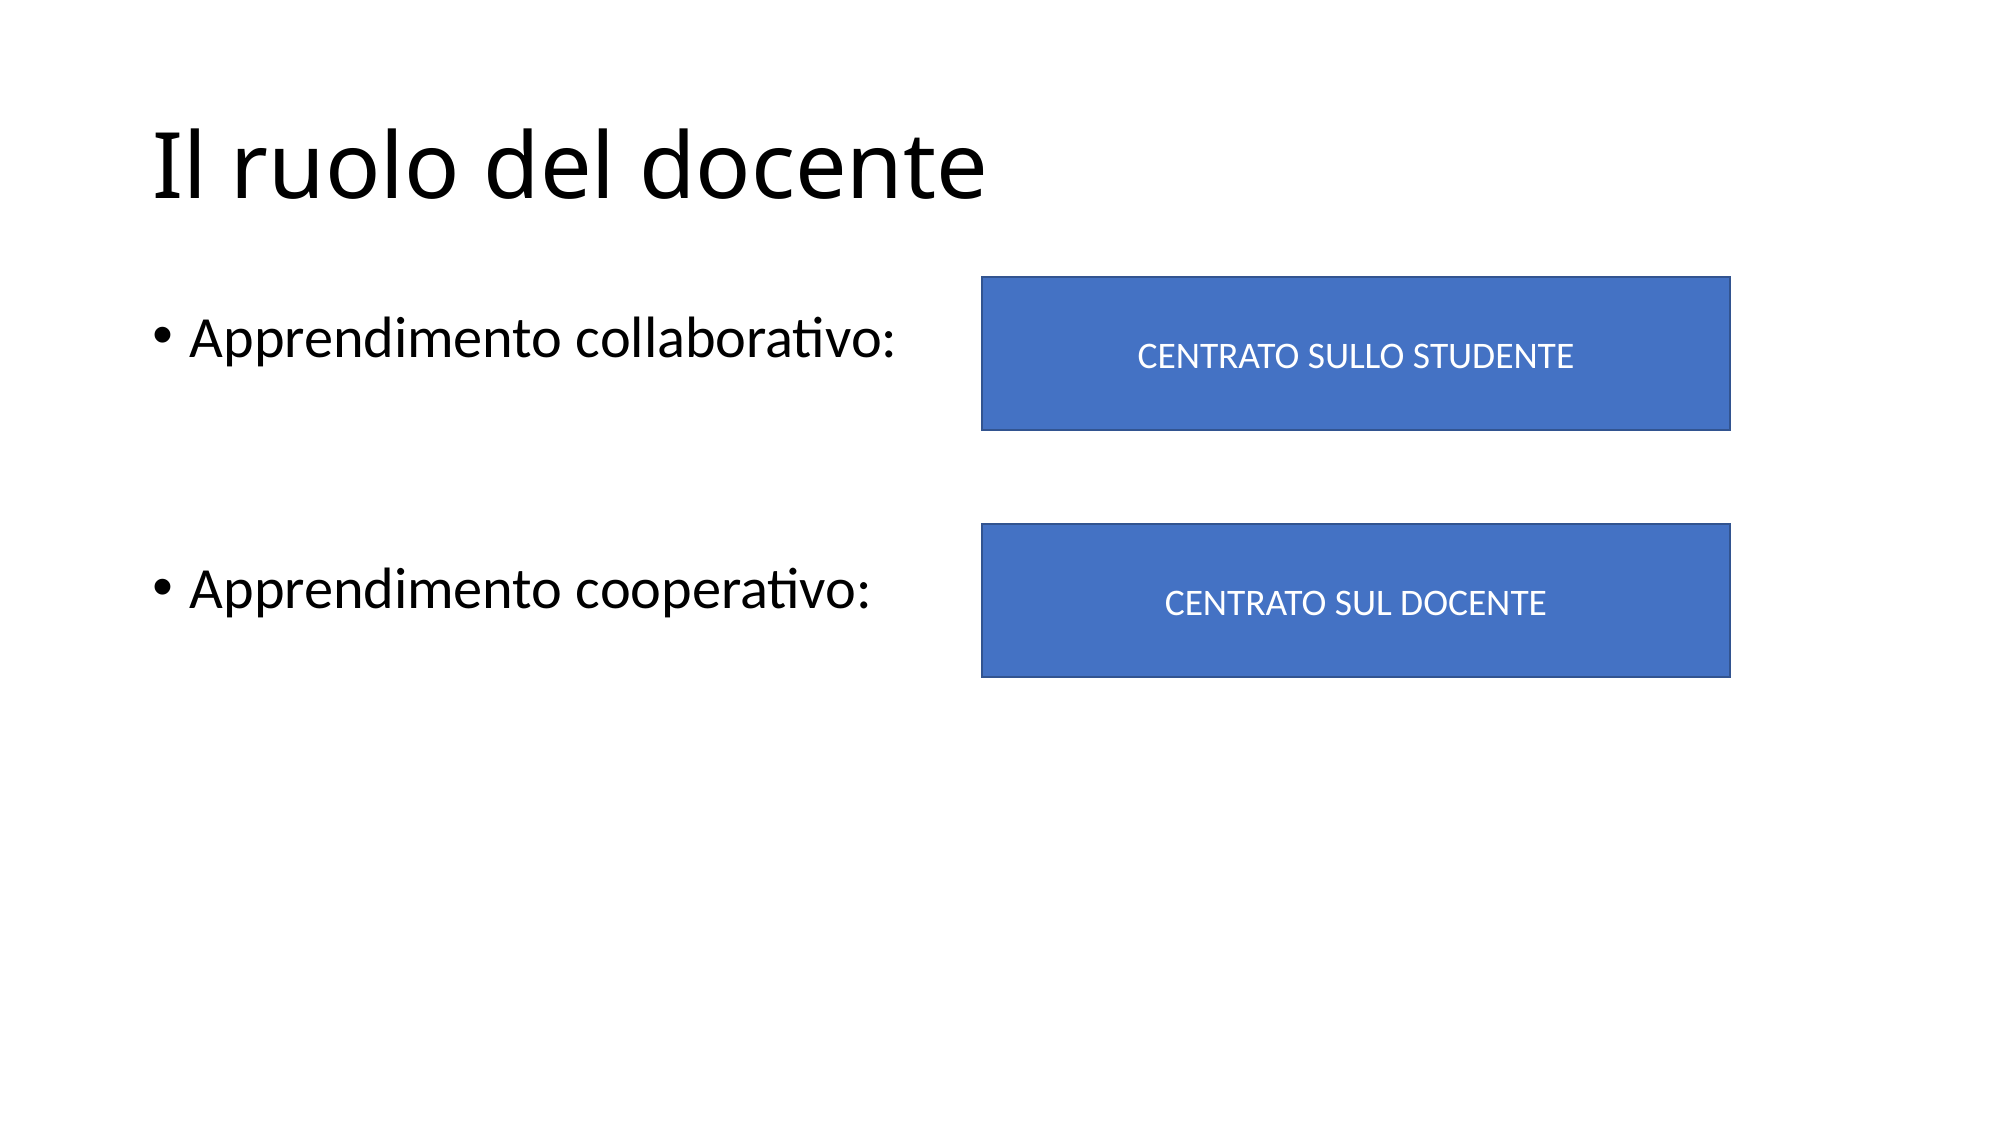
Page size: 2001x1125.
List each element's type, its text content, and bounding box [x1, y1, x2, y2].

list Apprendimento collaborativo: Apprendimento cooperativo: [137, 299, 1863, 1014]
text_box CENTRATO SULLO STUDENTE [981, 276, 1731, 431]
title Il ruolo del docente [137, 59, 1863, 278]
text_box CENTRATO SUL DOCENTE [981, 523, 1731, 678]
